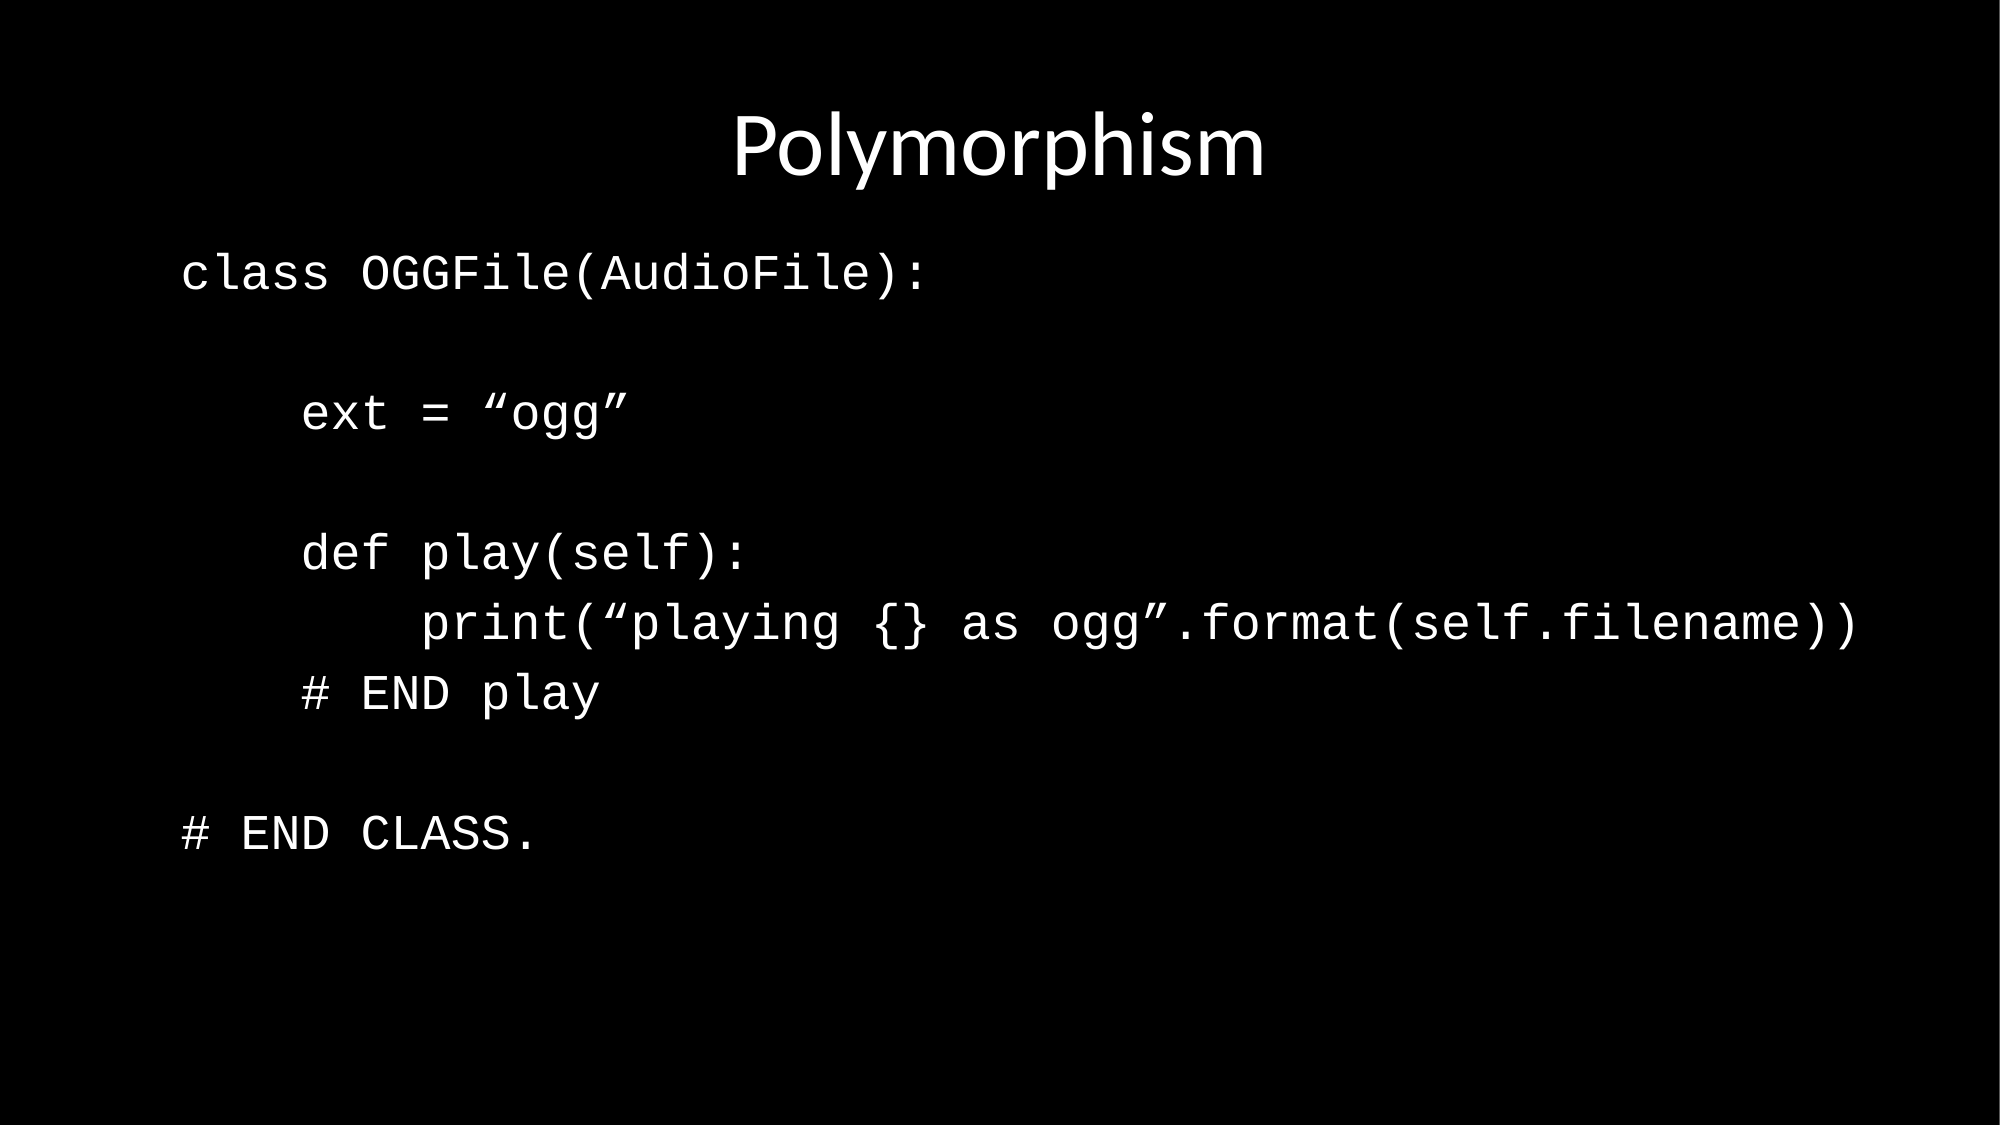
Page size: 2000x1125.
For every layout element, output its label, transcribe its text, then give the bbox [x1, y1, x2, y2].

list class OGGFile(AudioFile): ext = “ogg” def play(self): print(“playing {} as ogg”.format(self.filename)) # END play # END CLASS. [99, 231, 1900, 975]
title Polymorphism [99, 45, 1900, 231]
